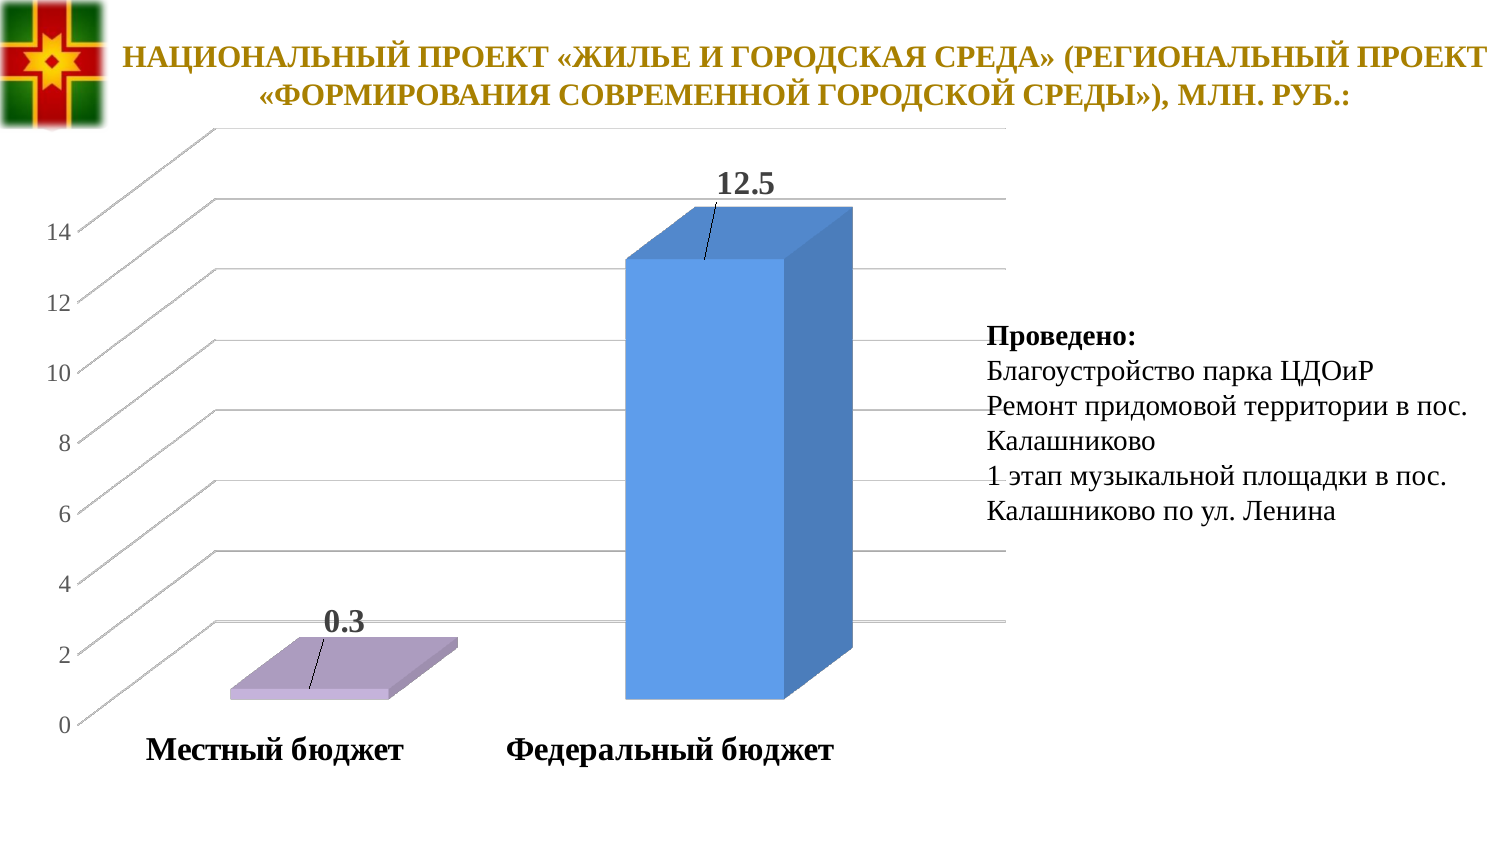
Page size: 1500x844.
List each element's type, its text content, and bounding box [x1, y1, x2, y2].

text_box Проведено: Благоустройство парка ЦДОиР Ремонт придомовой территории в пос. Калашниково 1 этап музыкальной площадки в пос. Калашниково по ул. Ленина [1032, 309, 1485, 579]
text_box НАЦИОНАЛЬНЫЙ ПРОЕКТ «ЖИЛЬЕ И ГОРОДСКАЯ СРЕДА» (РЕГИОНАЛЬНЫЙ ПРОЕКТ «ФОРМИРОВАНИЯ СОВРЕМЕННОЙ ГОРОДСКОЙ СРЕДЫ»), МЛН. РУБ.: [114, 34, 1500, 112]
chart [25, 114, 1027, 783]
picture [0, 0, 110, 134]
